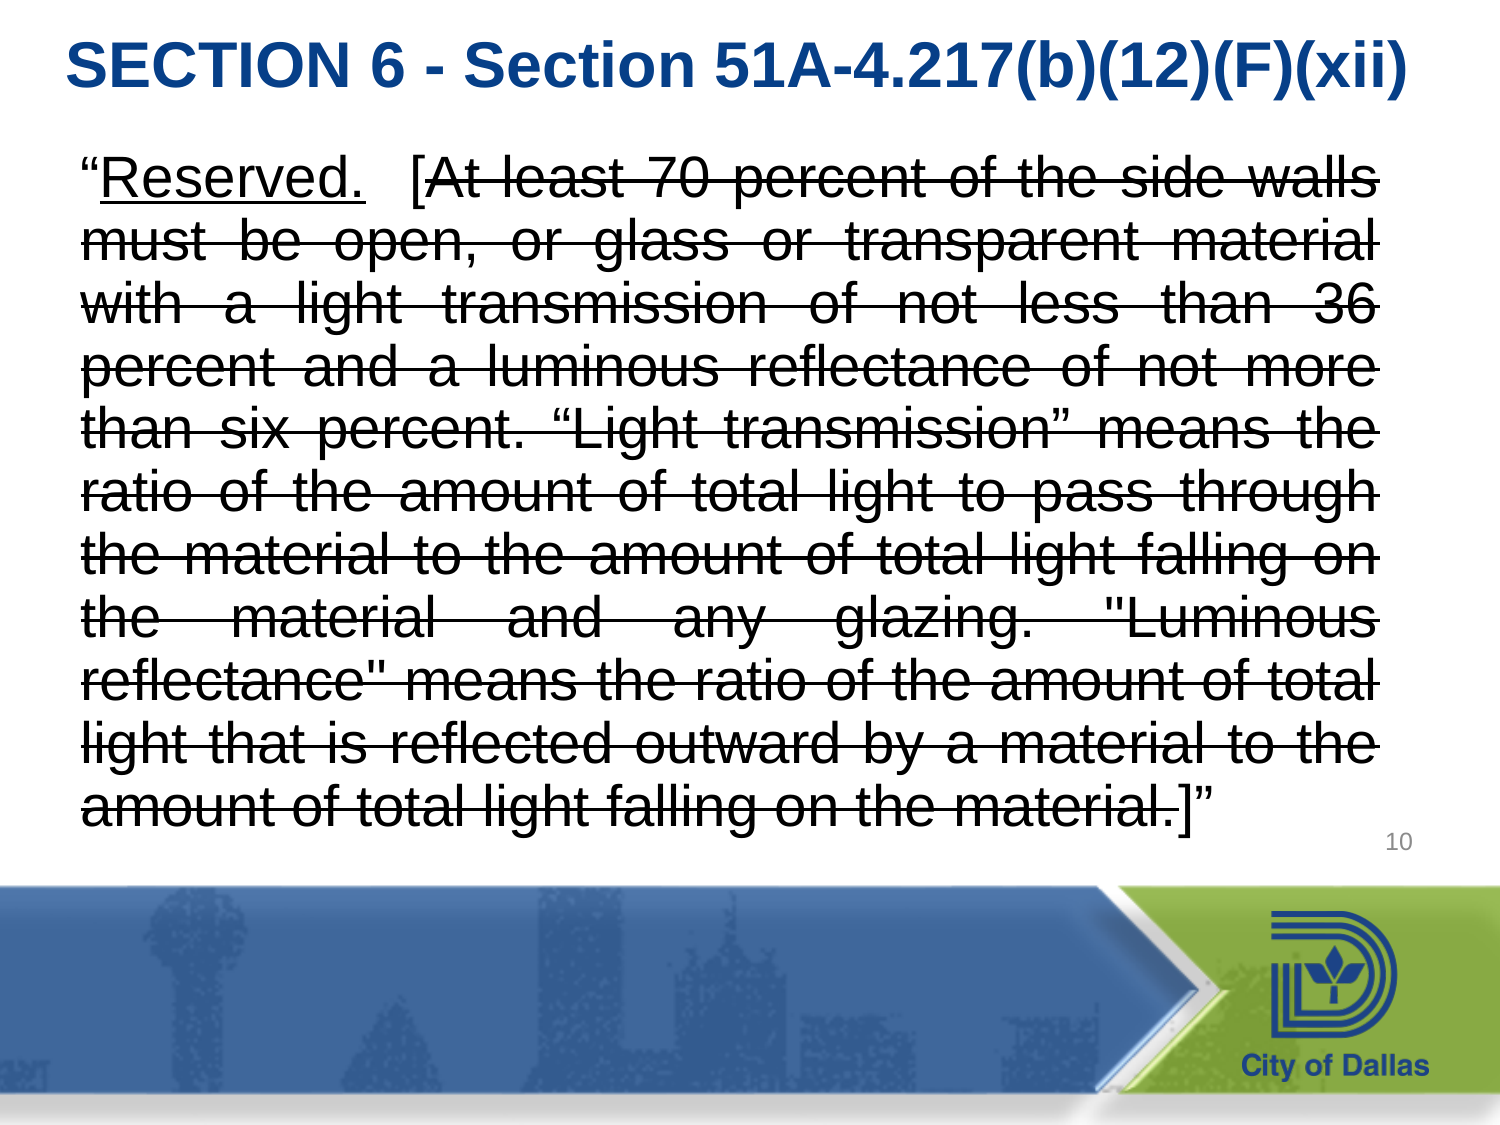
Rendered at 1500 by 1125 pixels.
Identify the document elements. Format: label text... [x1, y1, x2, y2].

slide_number 10 [1090, 810, 1429, 871]
picture [0, 870, 1500, 1125]
title SECTION 6 - Section 51A-4.217(b)(12)(F)(xii) [65, 0, 1500, 156]
list “Reserved. [At least 70 percent of the side walls must be open, or glass or transparent material with a light transmission of not less than 36 percent and a luminous reflectance of not more than six percent. “Light transmission” means the ratio of the amount of total light to pass through the material to the amount of total light falling on the material and any glazing. "Luminous reflectance" means the ratio of the amount of total light that is reflected outward by a material to the amount of total light falling on the material.]” [65, 139, 1395, 867]
